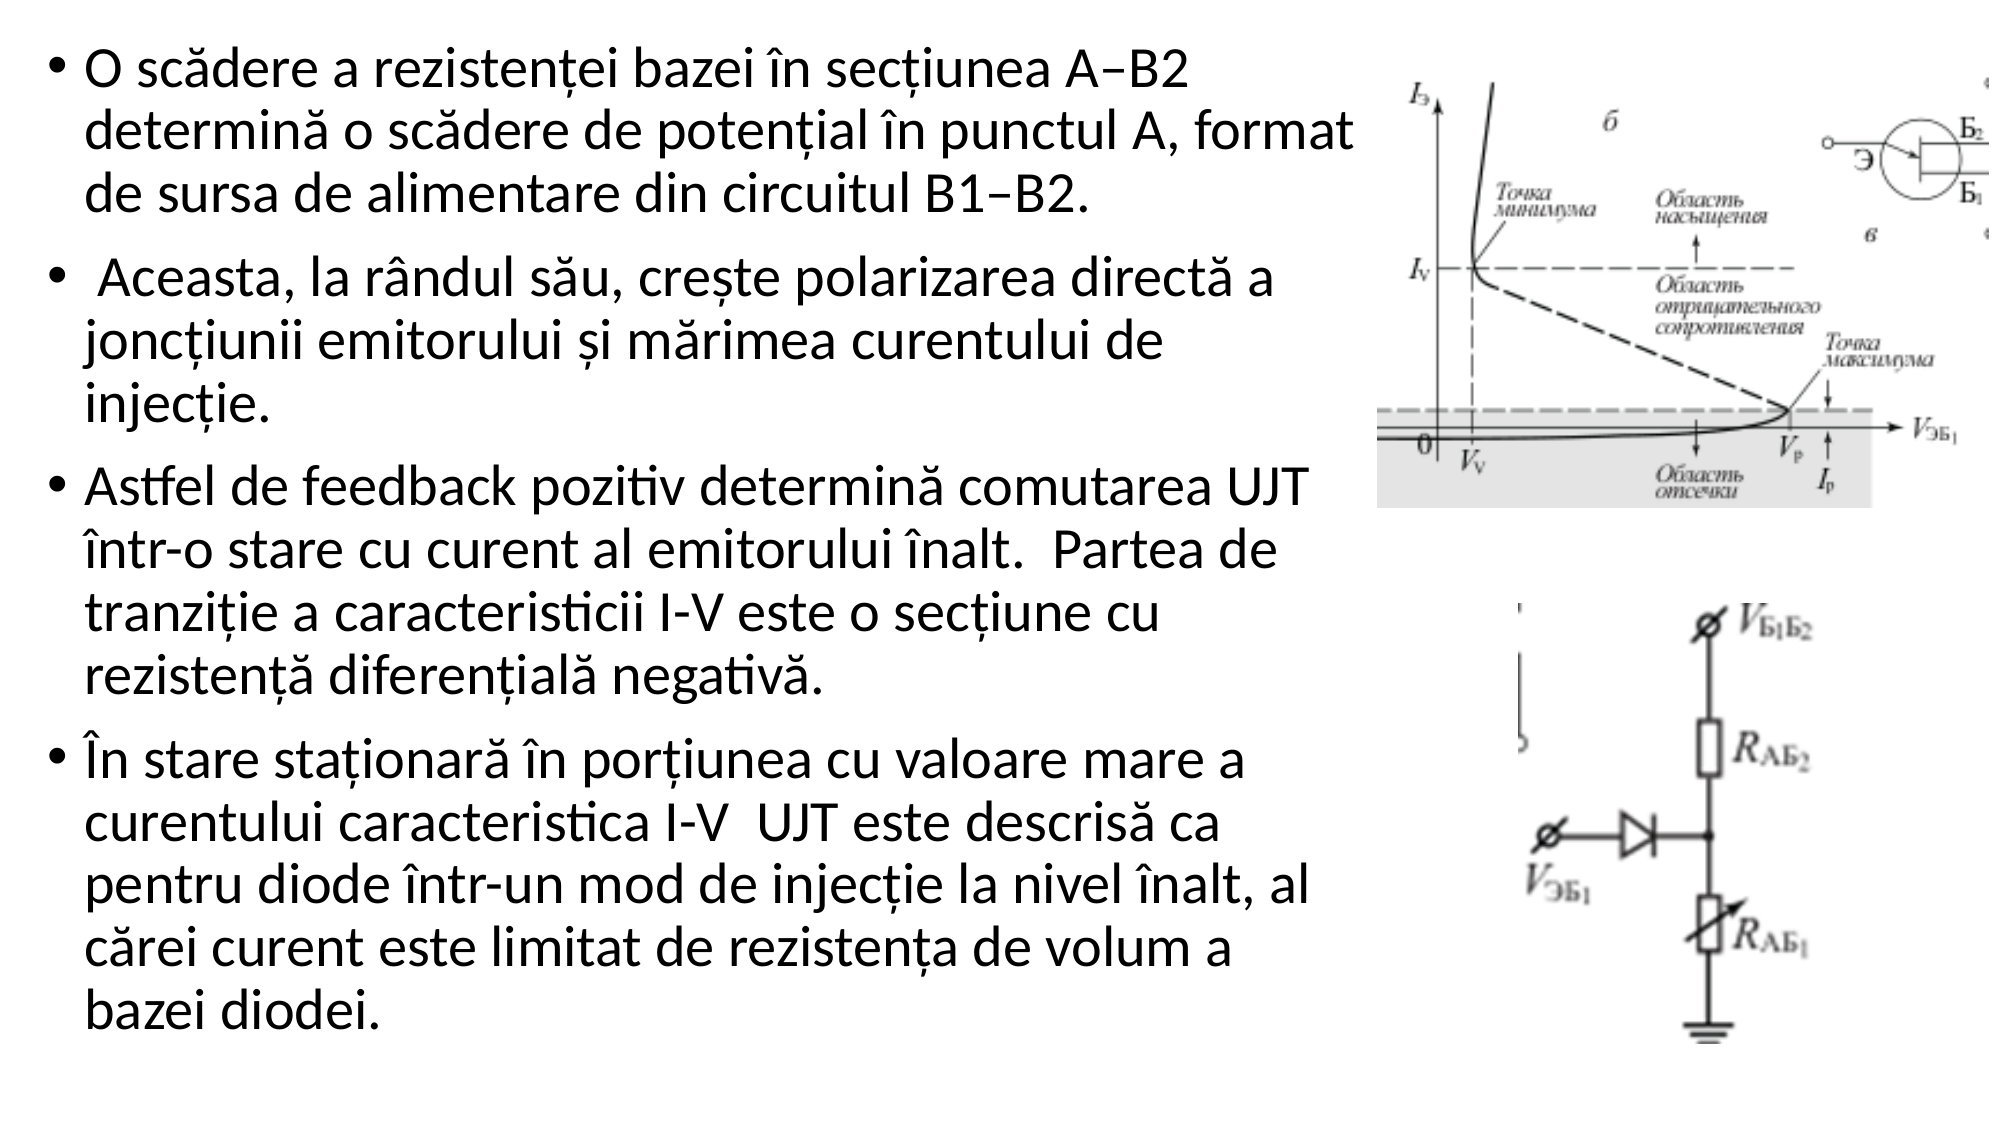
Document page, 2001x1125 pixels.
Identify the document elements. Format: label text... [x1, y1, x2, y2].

list O scădere a rezistenței bazei în secțiunea A–B2 determină o scădere de potențial în punctul A, format de sursa de alimentare din circuitul B1–B2. Aceasta, la rândul său, crește polarizarea directă a joncțiunii emitorului și mărimea curentului de injecție. Astfel de feedback pozitiv determină comutarea UJT într-o stare cu curent al emitorului înalt. Partea de tranziție a caracteristicii I-V este o secțiune cu rezistență diferențială negativă. În stare staționară în porțiunea cu valoare mare a curentului caracteristica I-V UJT este descrisă ca pentru diode într-un mod de injecție la nivel înalt, al cărei curent este limitat de rezistența de volum a bazei diodei. [32, 29, 1378, 1116]
picture [1518, 603, 1836, 1044]
picture [1377, 76, 1989, 508]
